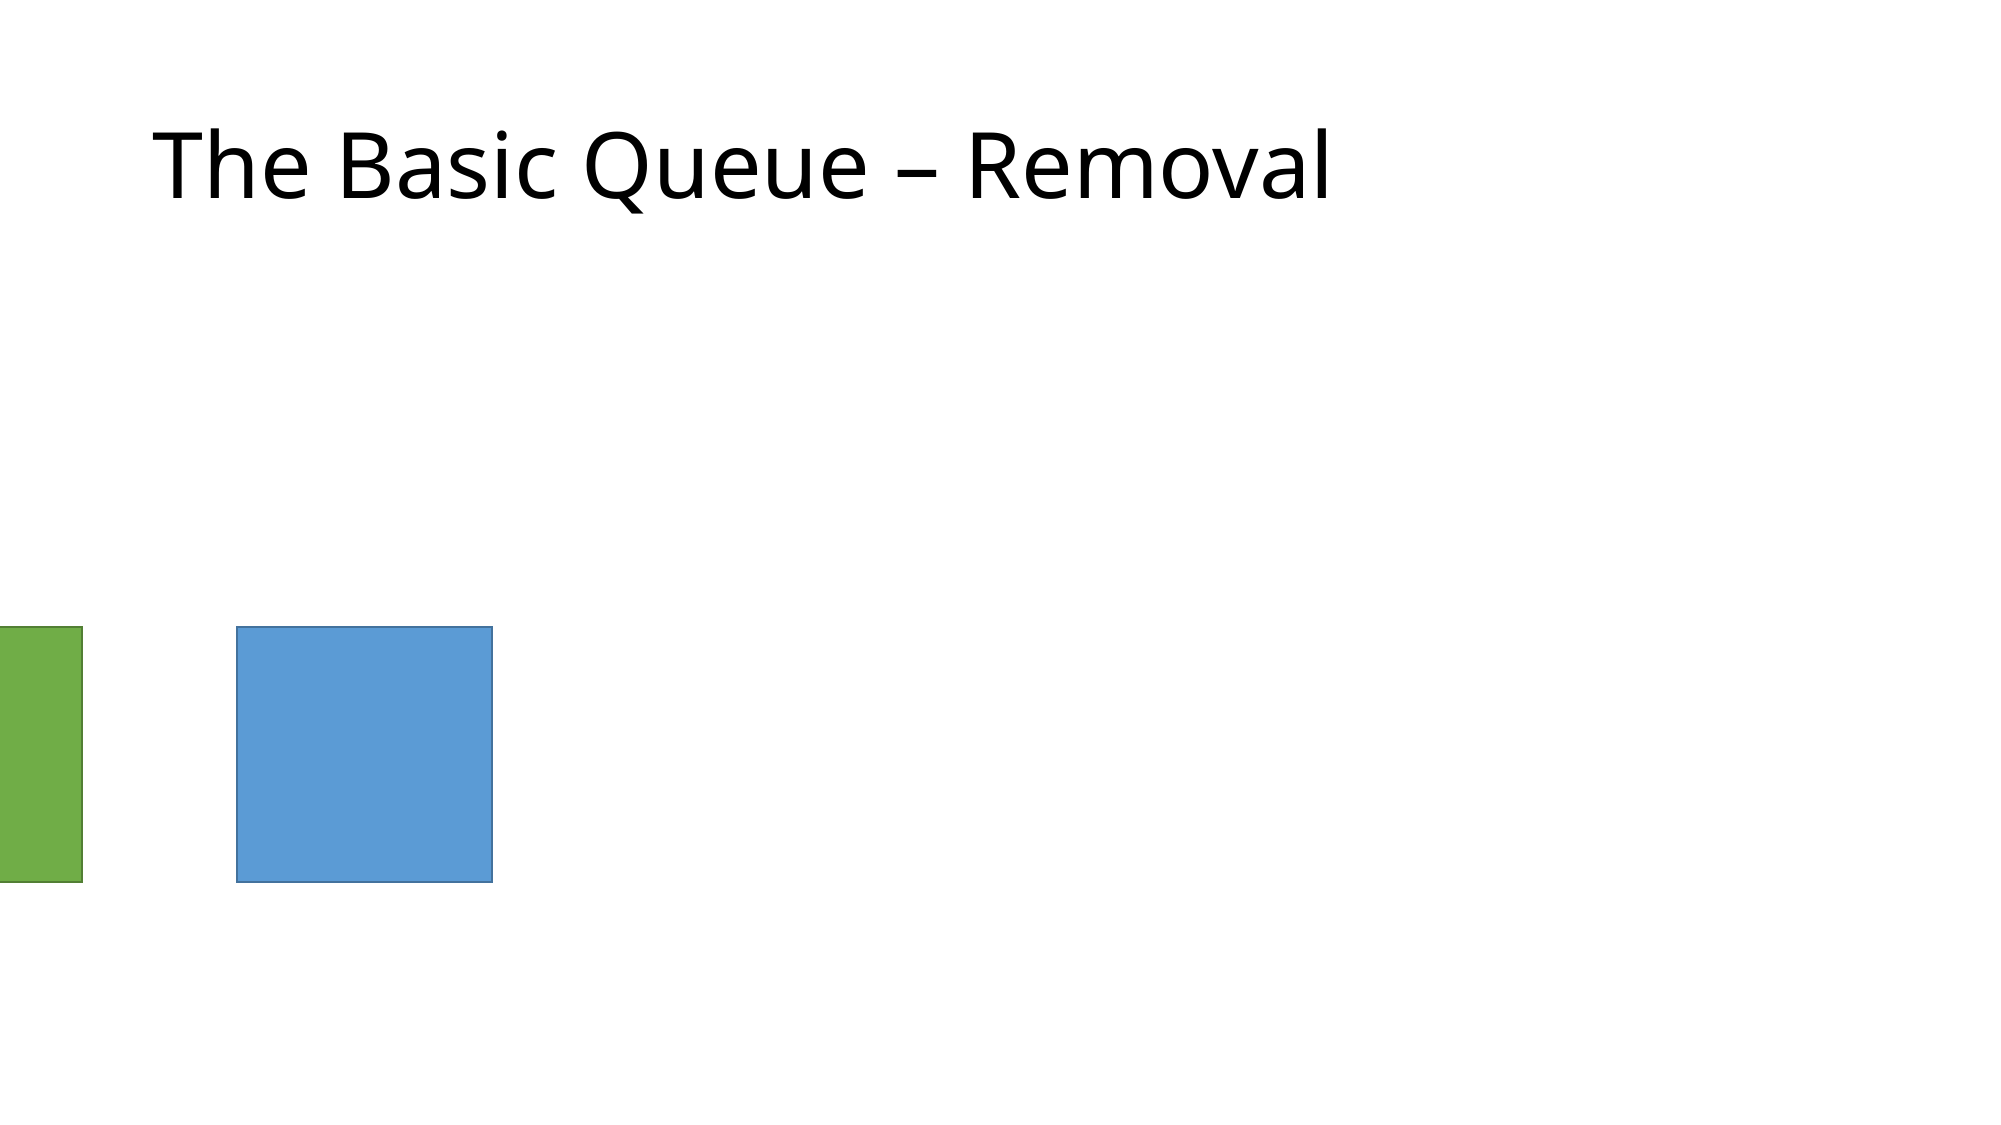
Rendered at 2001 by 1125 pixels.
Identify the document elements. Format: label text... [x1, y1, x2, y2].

text_box [0, 626, 83, 883]
title The Basic Queue – Removal [137, 59, 1863, 278]
text_box [236, 626, 493, 883]
